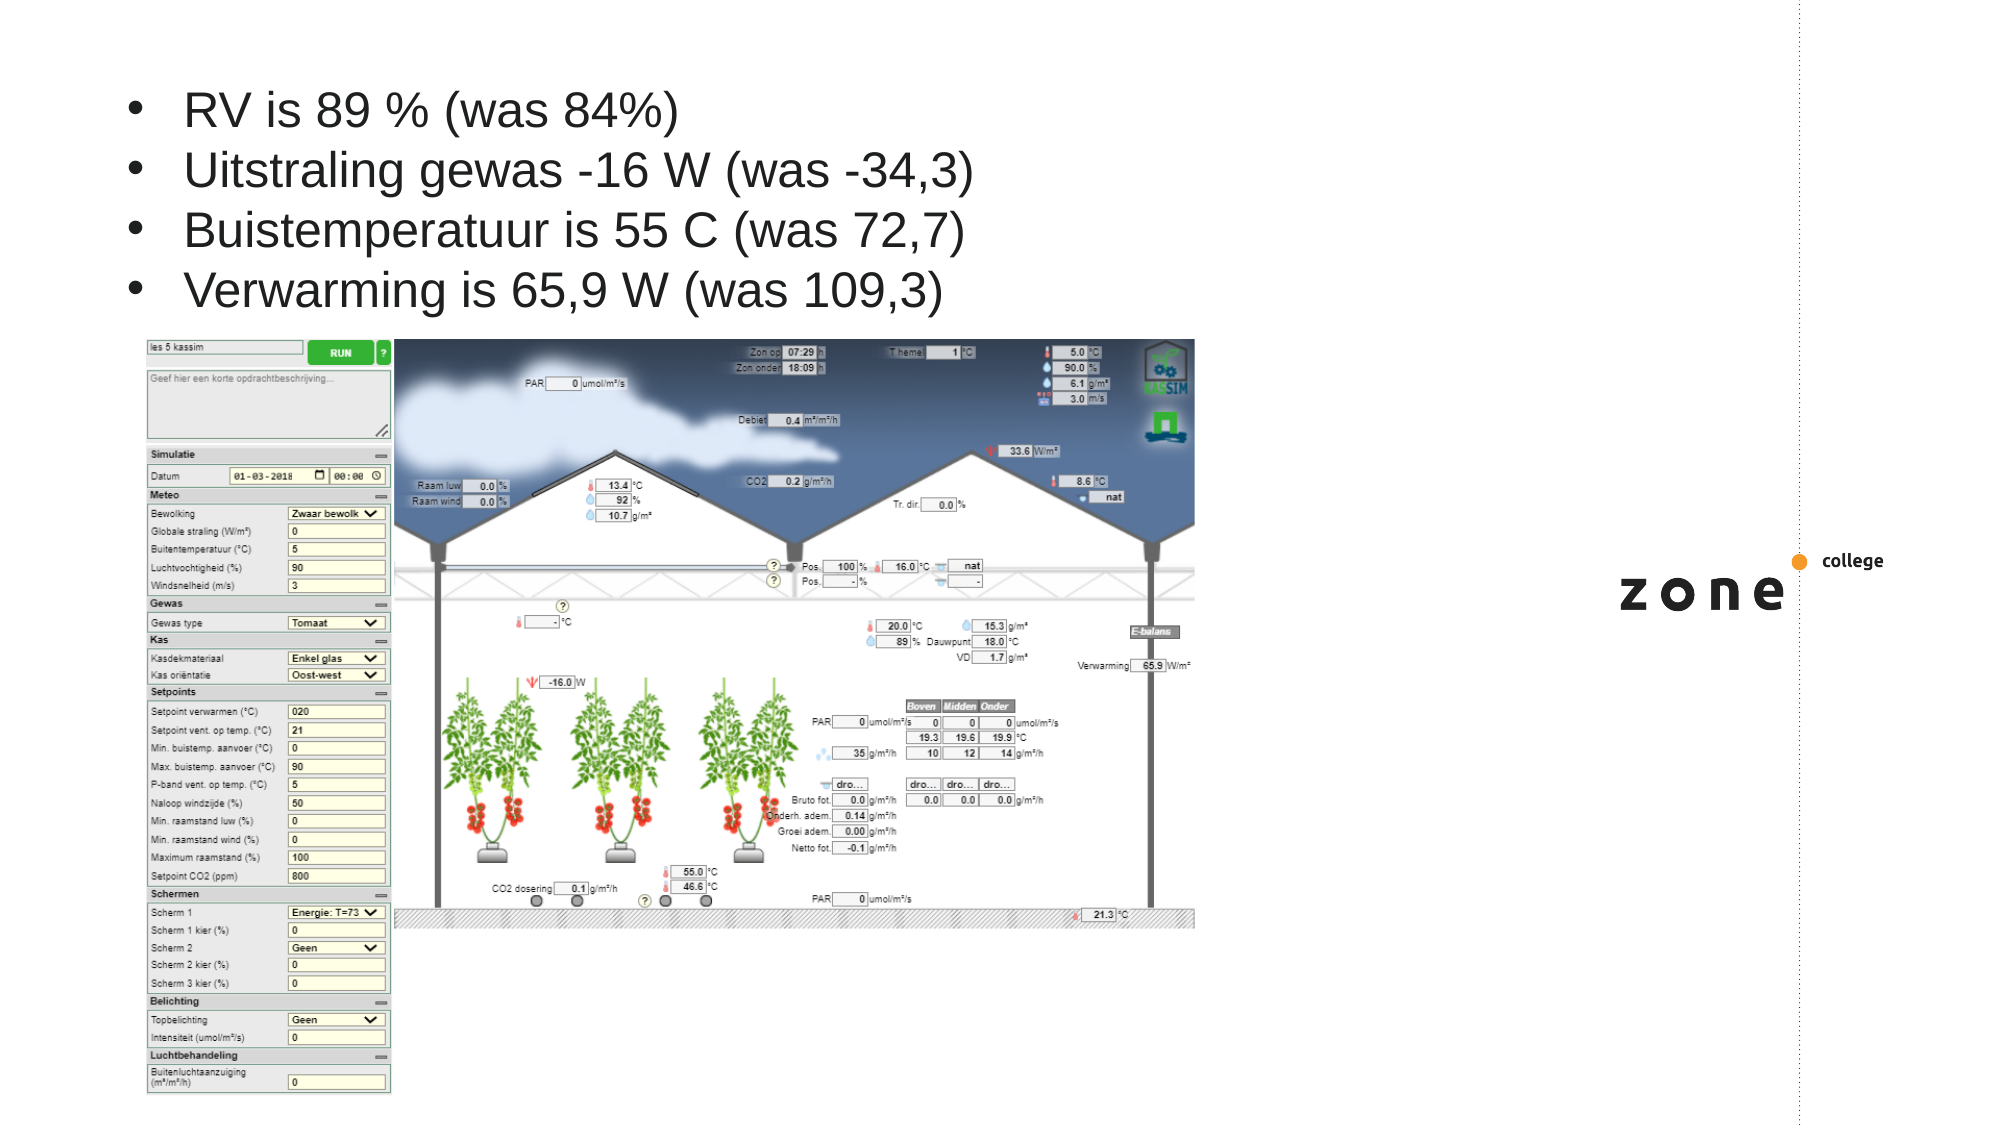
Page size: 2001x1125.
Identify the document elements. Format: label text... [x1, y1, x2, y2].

picture [144, 339, 1252, 1125]
picture [1596, 0, 2001, 1125]
list RV is 89 % (was 84%) Uitstraling gewas -16 W (was -34,3) Buistemperatuur is 55 C (was 72,7) Verwarming is 65,9 W (was 109,3) [126, 77, 1526, 1045]
